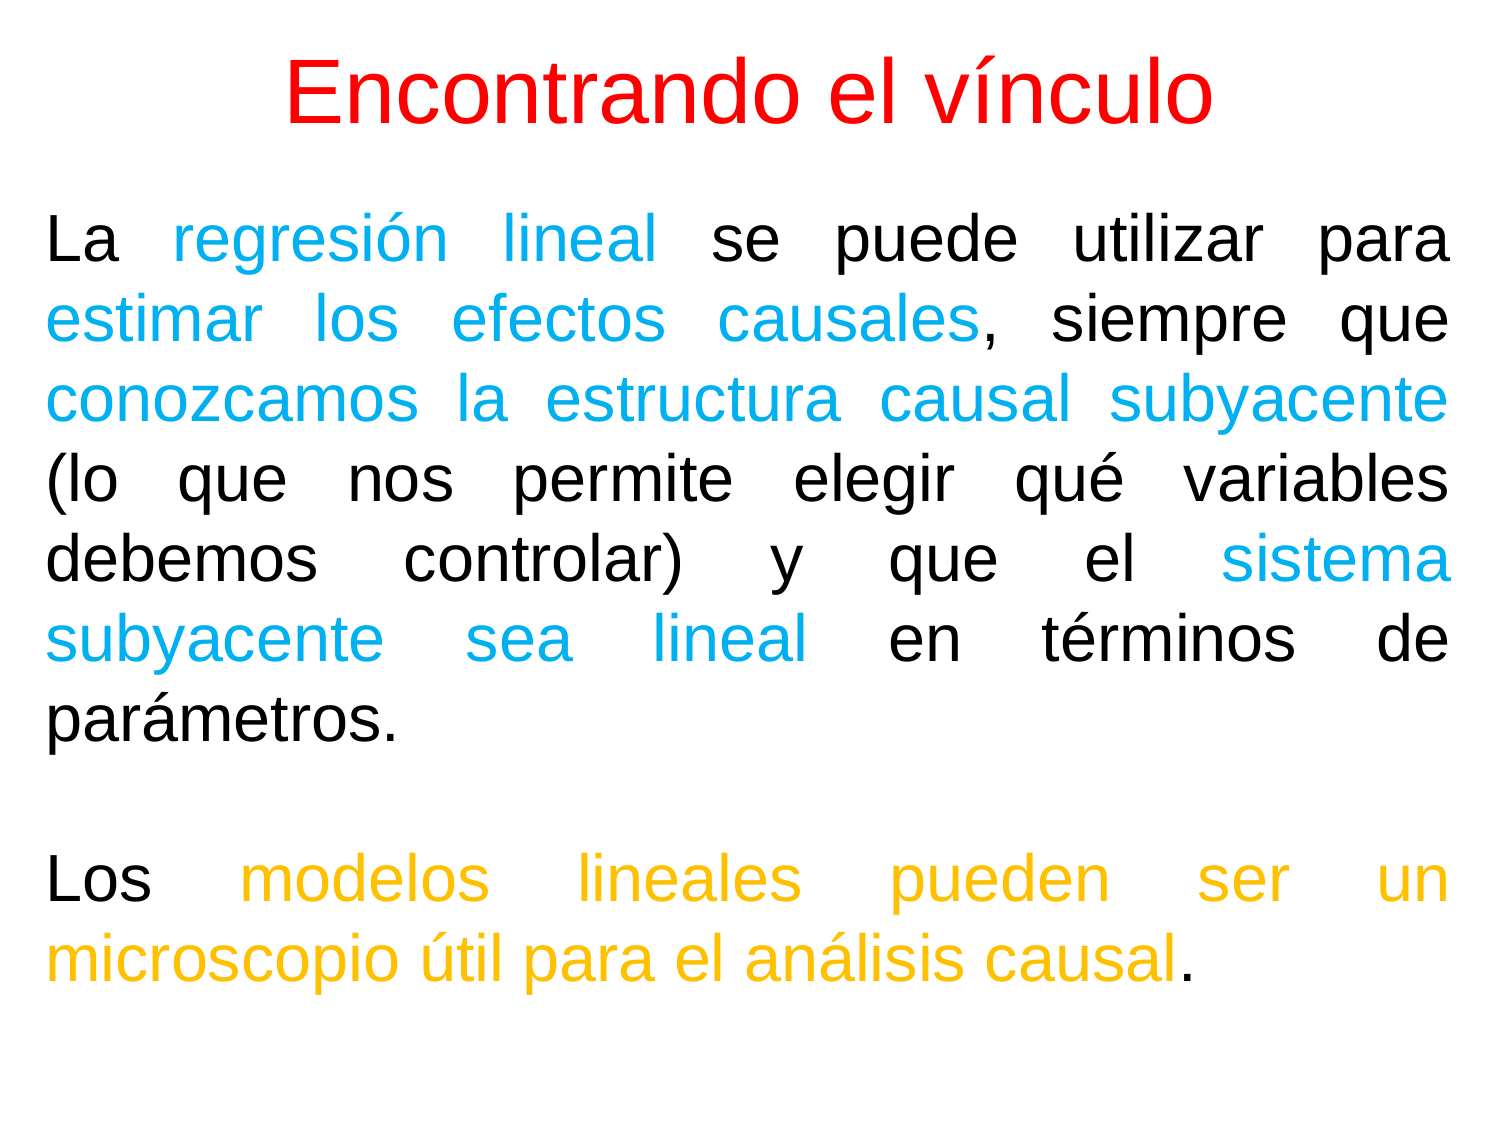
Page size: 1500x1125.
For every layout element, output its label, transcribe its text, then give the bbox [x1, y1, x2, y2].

title Encontrando el vínculo [0, 0, 1500, 188]
text_box La regresión lineal se puede utilizar para estimar los efectos causales, siempre que conozcamos la estructura causal subyacente (lo que nos permite elegir qué variables debemos controlar) y que el sistema subyacente sea lineal en términos de parámetros. Los modelos lineales pueden ser un microscopio útil para el análisis causal. [30, 187, 1466, 1002]
